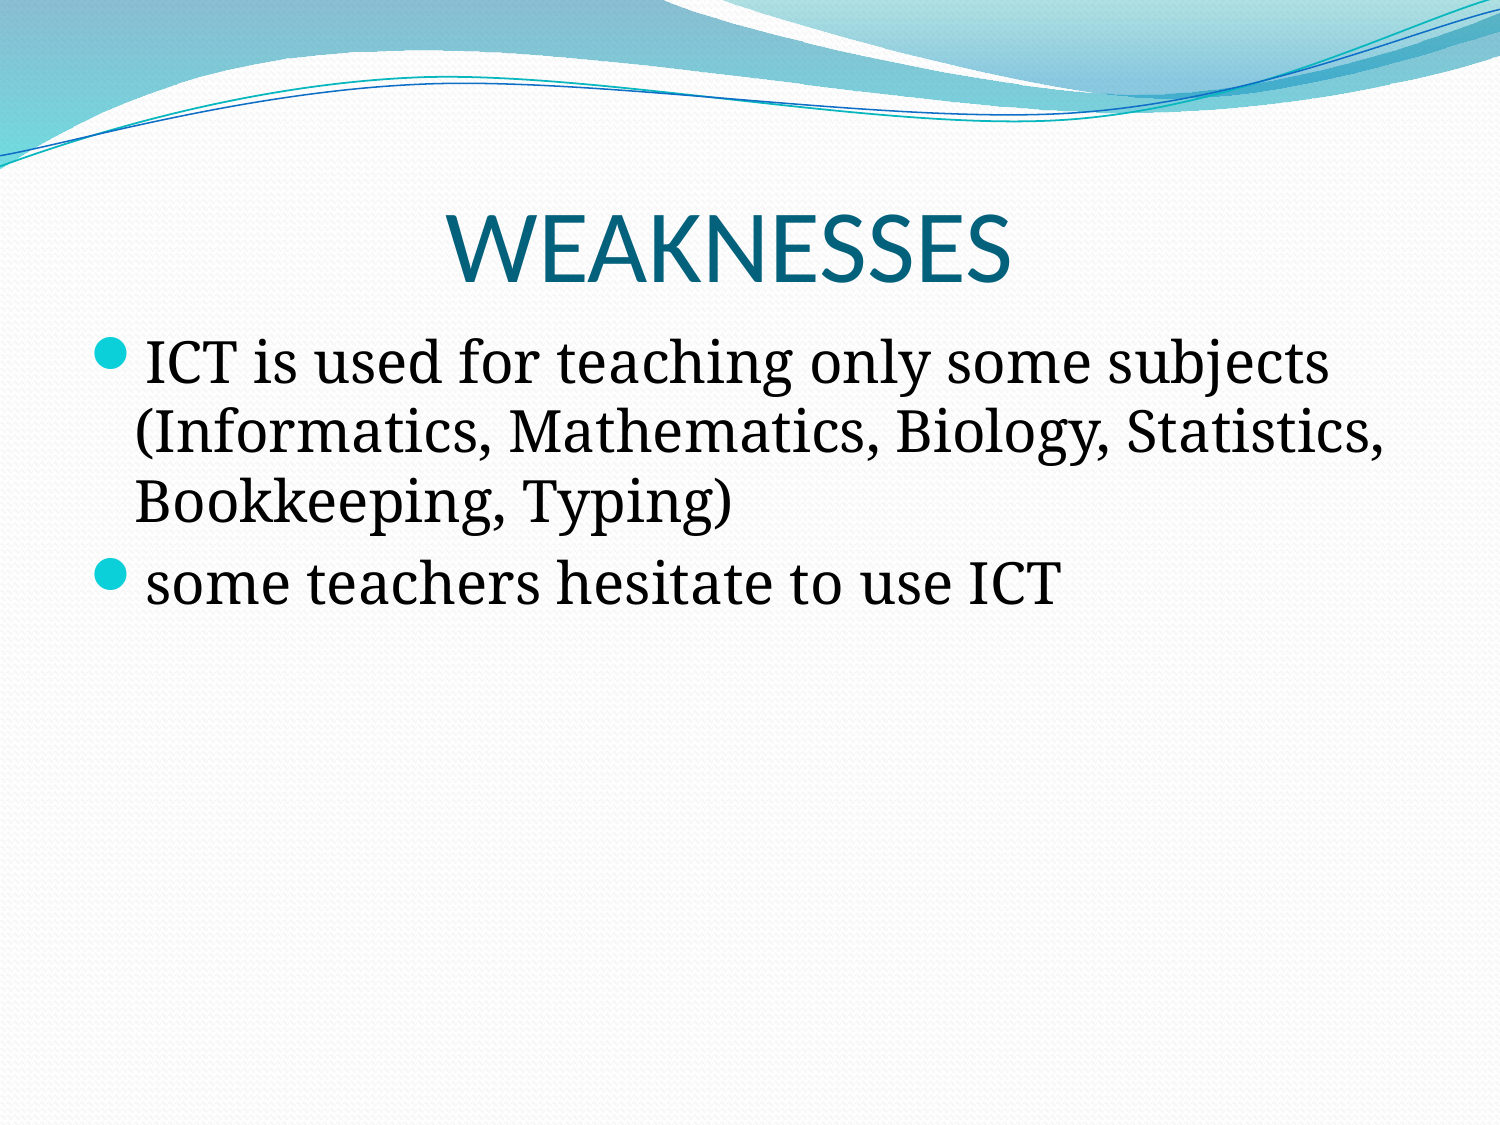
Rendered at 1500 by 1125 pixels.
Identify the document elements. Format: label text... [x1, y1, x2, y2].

list ICT is used for teaching only some subjects (Informatics, Mathematics, Biology, Statistics, Bookkeeping, Typing) some teachers hesitate to use ICT [75, 317, 1425, 1038]
title WEAKNESSES [75, 115, 1425, 303]
